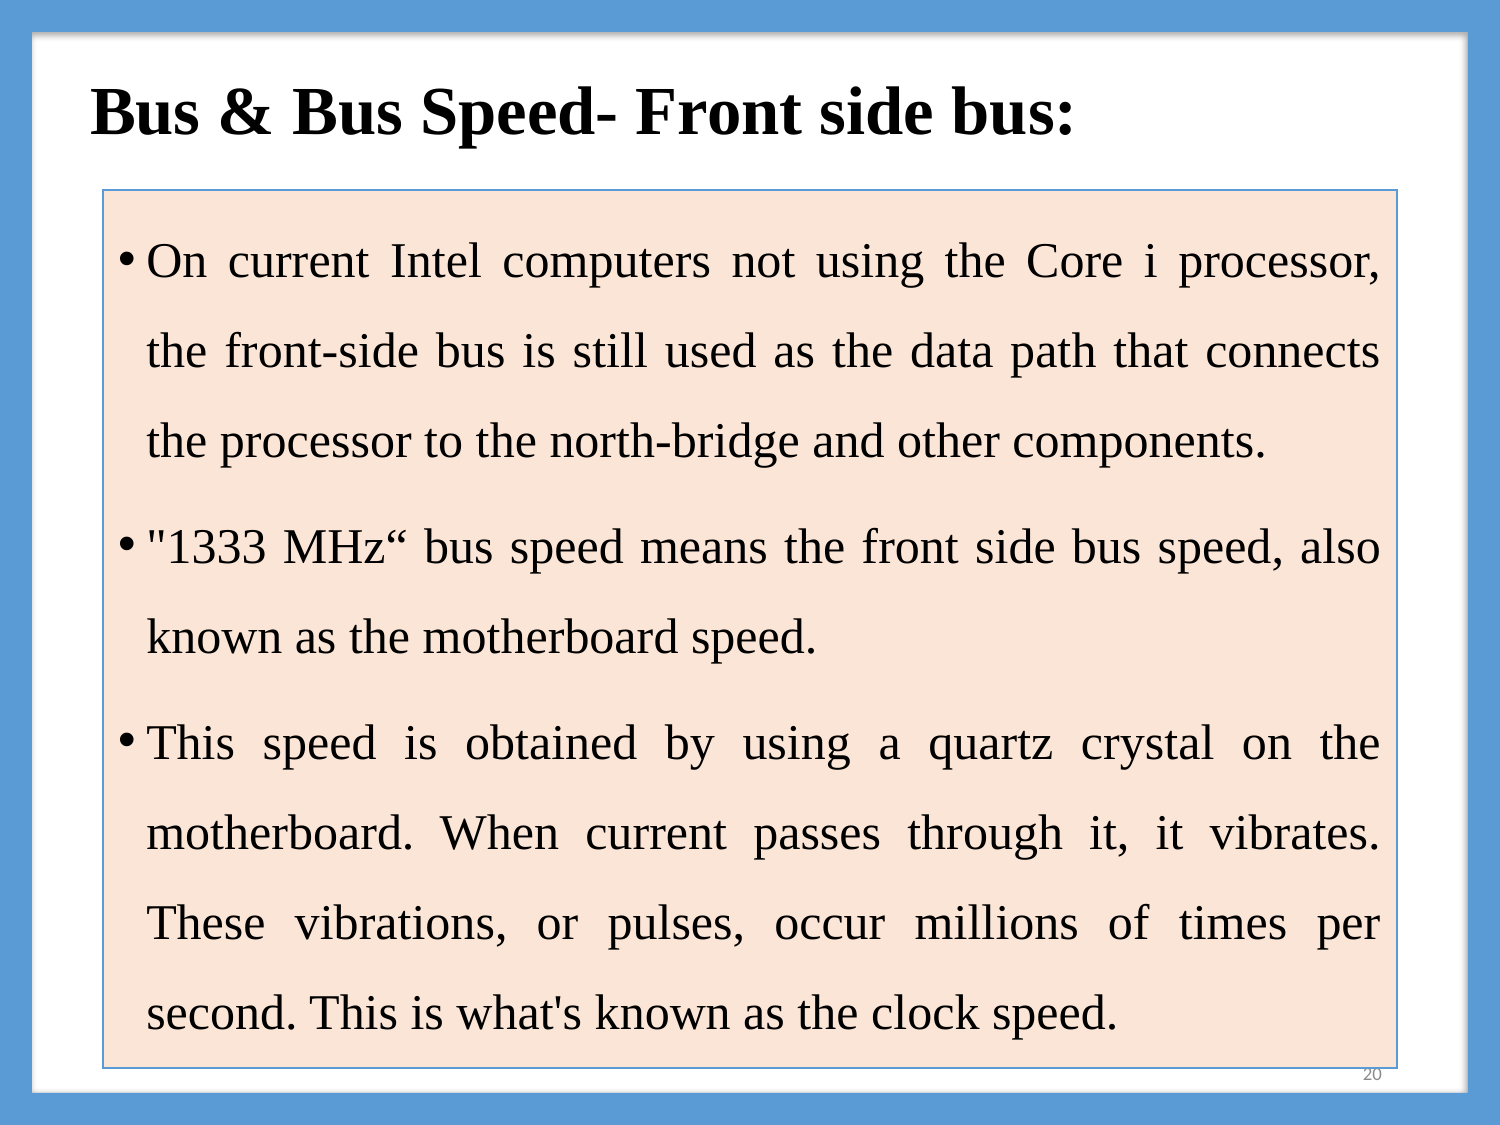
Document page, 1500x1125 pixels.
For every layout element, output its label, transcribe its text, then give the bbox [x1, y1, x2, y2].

text_box [0, 0, 1500, 1125]
list On current Intel computers not using the Core i processor, the front-side bus is still used as the data path that connects the processor to the north-bridge and other components. "1333 MHz“ bus speed means the front side bus speed, also known as the motherboard speed. This speed is obtained by using a quartz crystal on the motherboard. When current passes through it, it vibrates. These vibrations, or pulses, occur millions of times per second. This is what's known as the clock speed. [102, 189, 1398, 1069]
slide_number 20 [1059, 1042, 1397, 1091]
title Bus & Bus Speed- Front side bus: [75, 50, 1463, 175]
